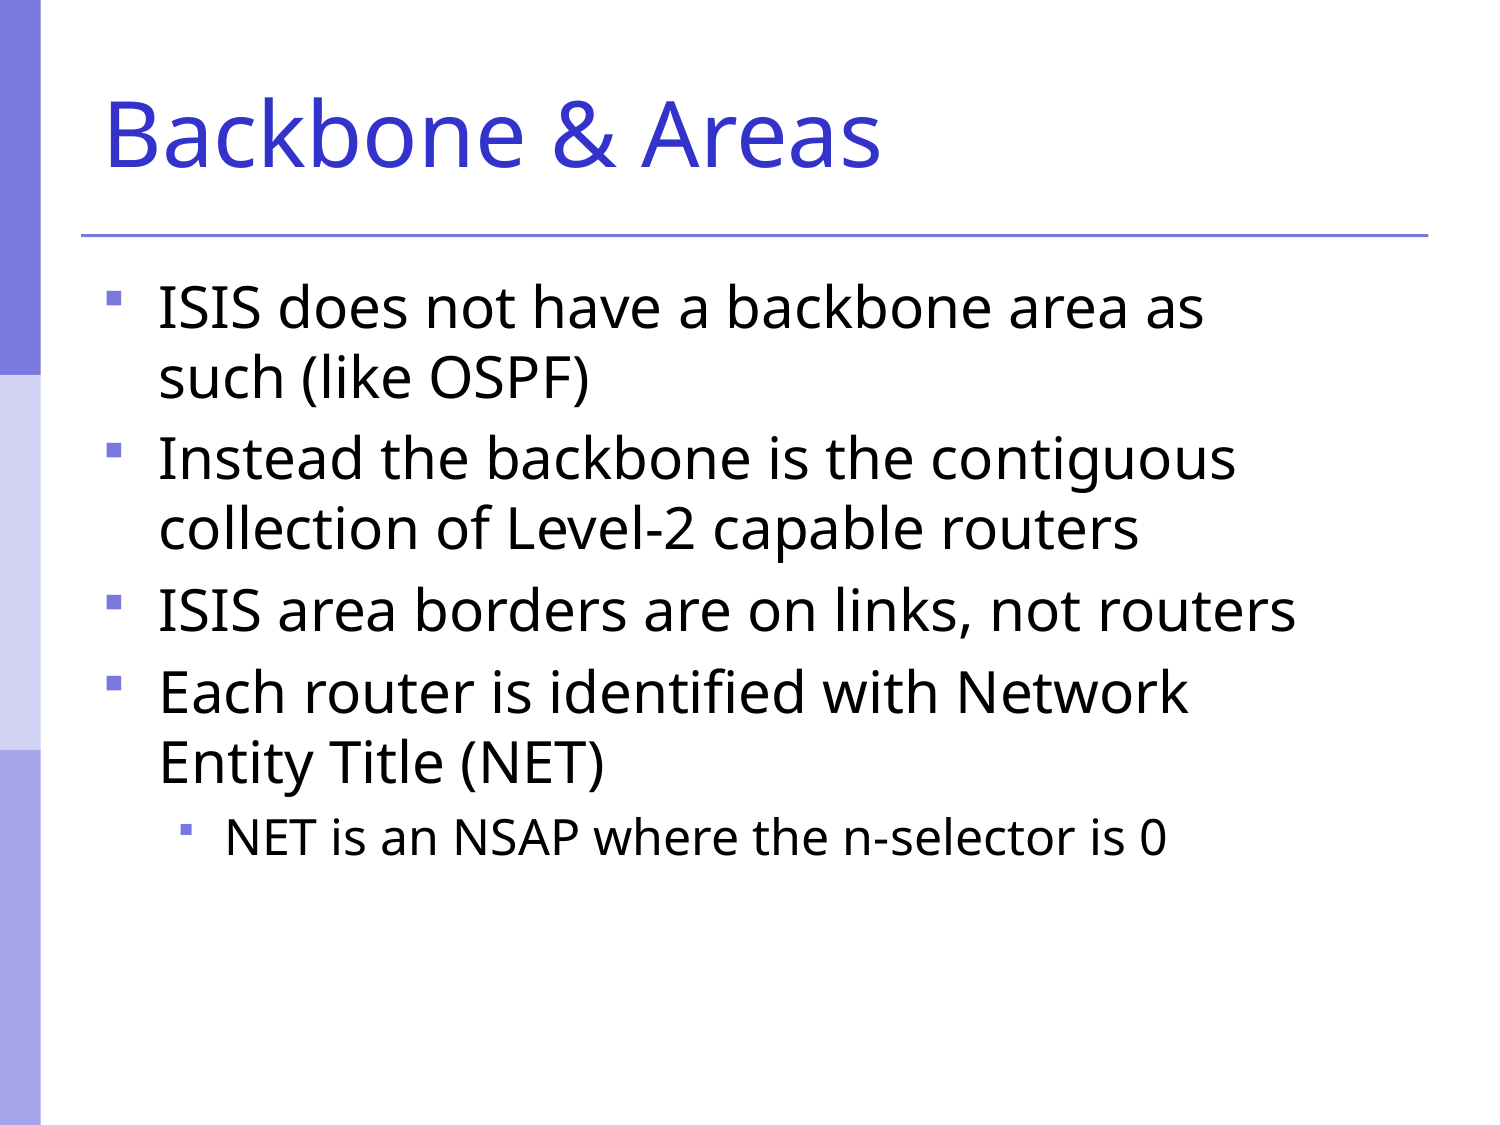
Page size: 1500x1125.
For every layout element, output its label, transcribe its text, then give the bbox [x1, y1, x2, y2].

title Backbone & Areas [87, 37, 1363, 226]
list ISIS does not have a backbone area as such (like OSPF) Instead the backbone is the contiguous collection of Level-2 capable routers ISIS area borders are on links, not routers Each router is identified with Network Entity Title (NET) NET is an NSAP where the n-selector is 0 [87, 262, 1363, 1026]
